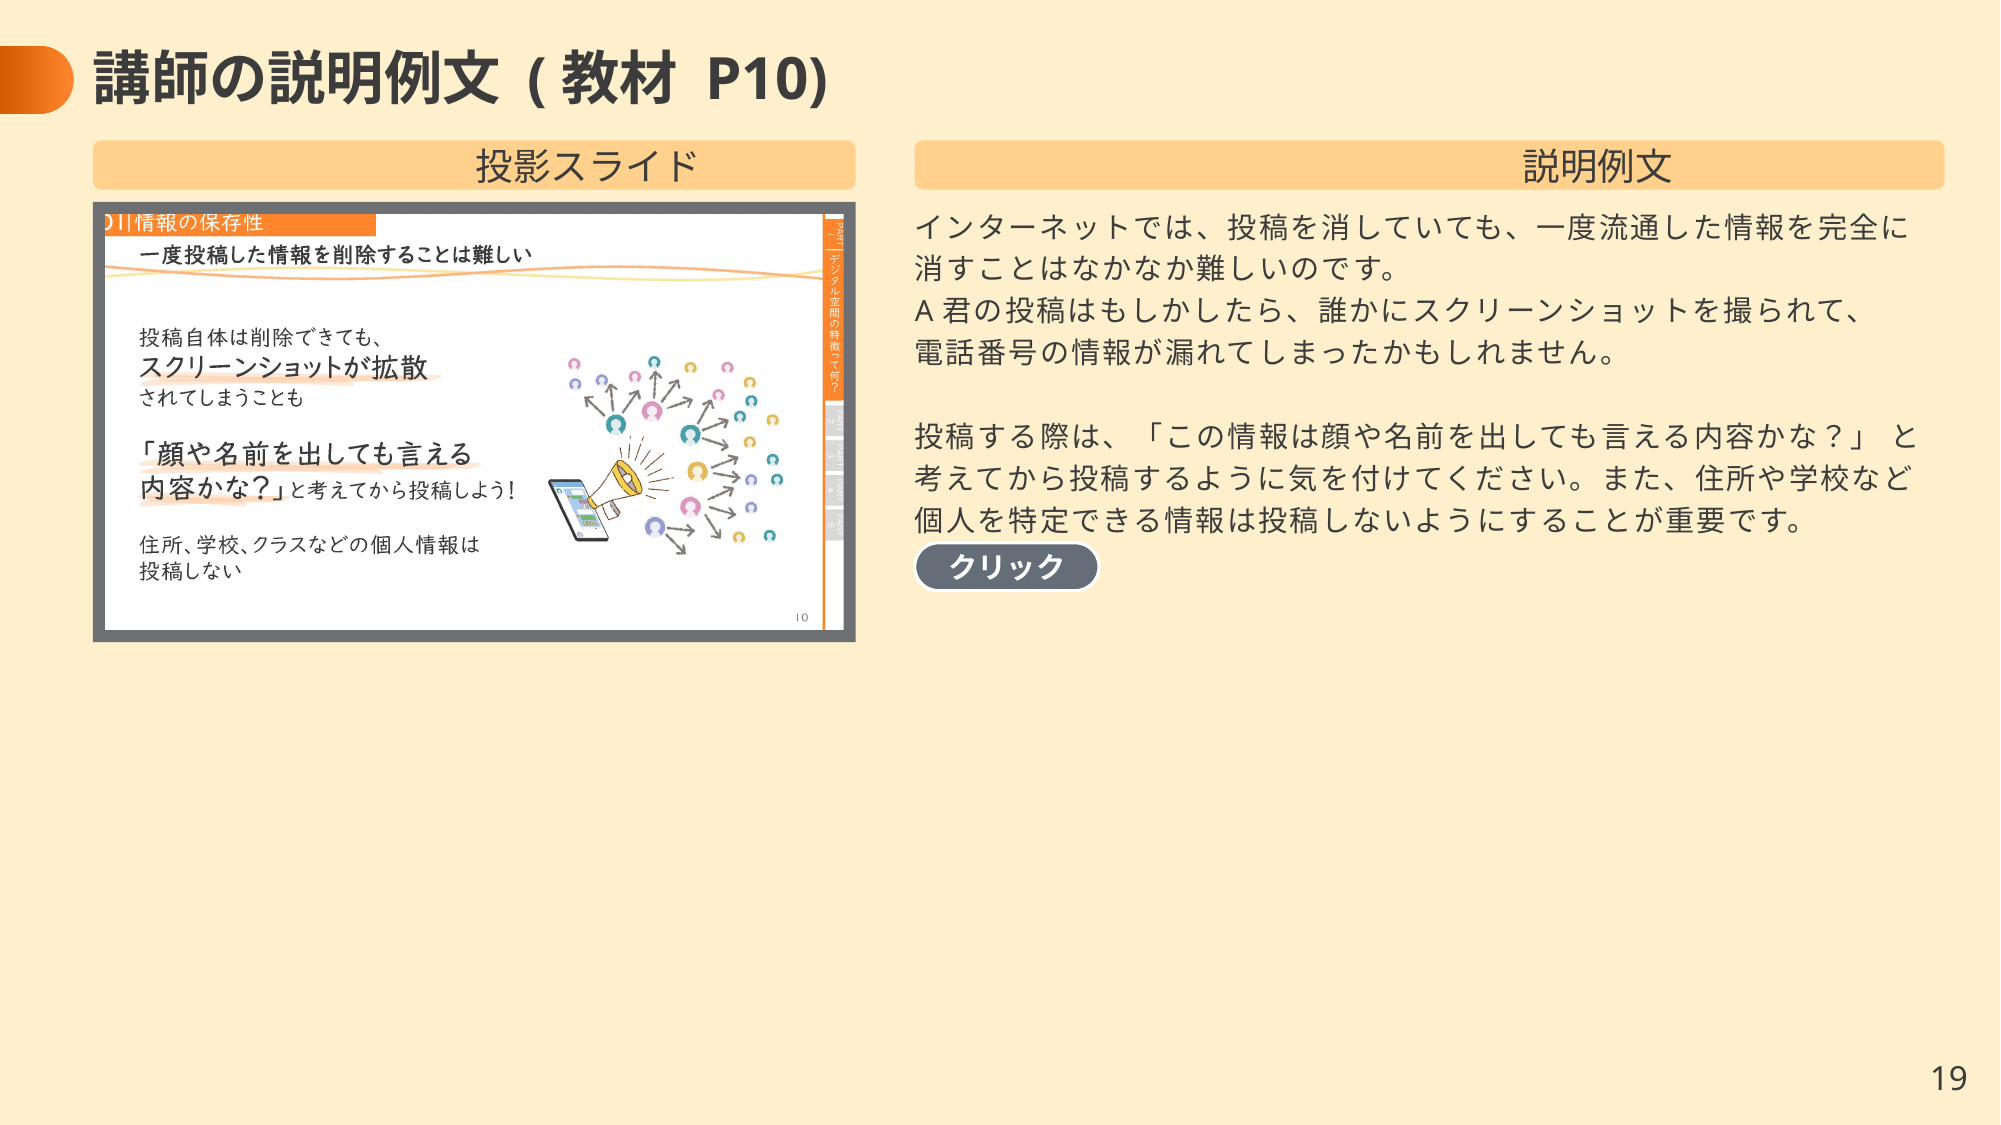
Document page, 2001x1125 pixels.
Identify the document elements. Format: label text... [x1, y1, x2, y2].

text_box クリック [913, 541, 1101, 592]
text_box 説明例文 [913, 139, 1946, 191]
text_box 投影スライド [91, 139, 857, 191]
text_box インターネットでは、投稿を消していても、一度流通した情報を完全に 消すことはなかなか難しいのです。 A君の投稿はもしかしたら、誰かにスクリーンショットを撮られて、 電話番号の情報が漏れてしまったかもしれません。 投稿する際は、「この情報は顔や名前を出しても言える内容かな？」 と 考えてから投稿するように気を付けてください。また、住所や学校など 個人を特定できる情報は投稿しないようにすることが重要です。 [914, 201, 1945, 538]
title 講師の説明例文 (教材 P10) [92, 49, 1908, 111]
picture [104, 214, 844, 630]
text_box [92, 201, 857, 643]
slide_number 18 [1884, 1065, 1968, 1096]
